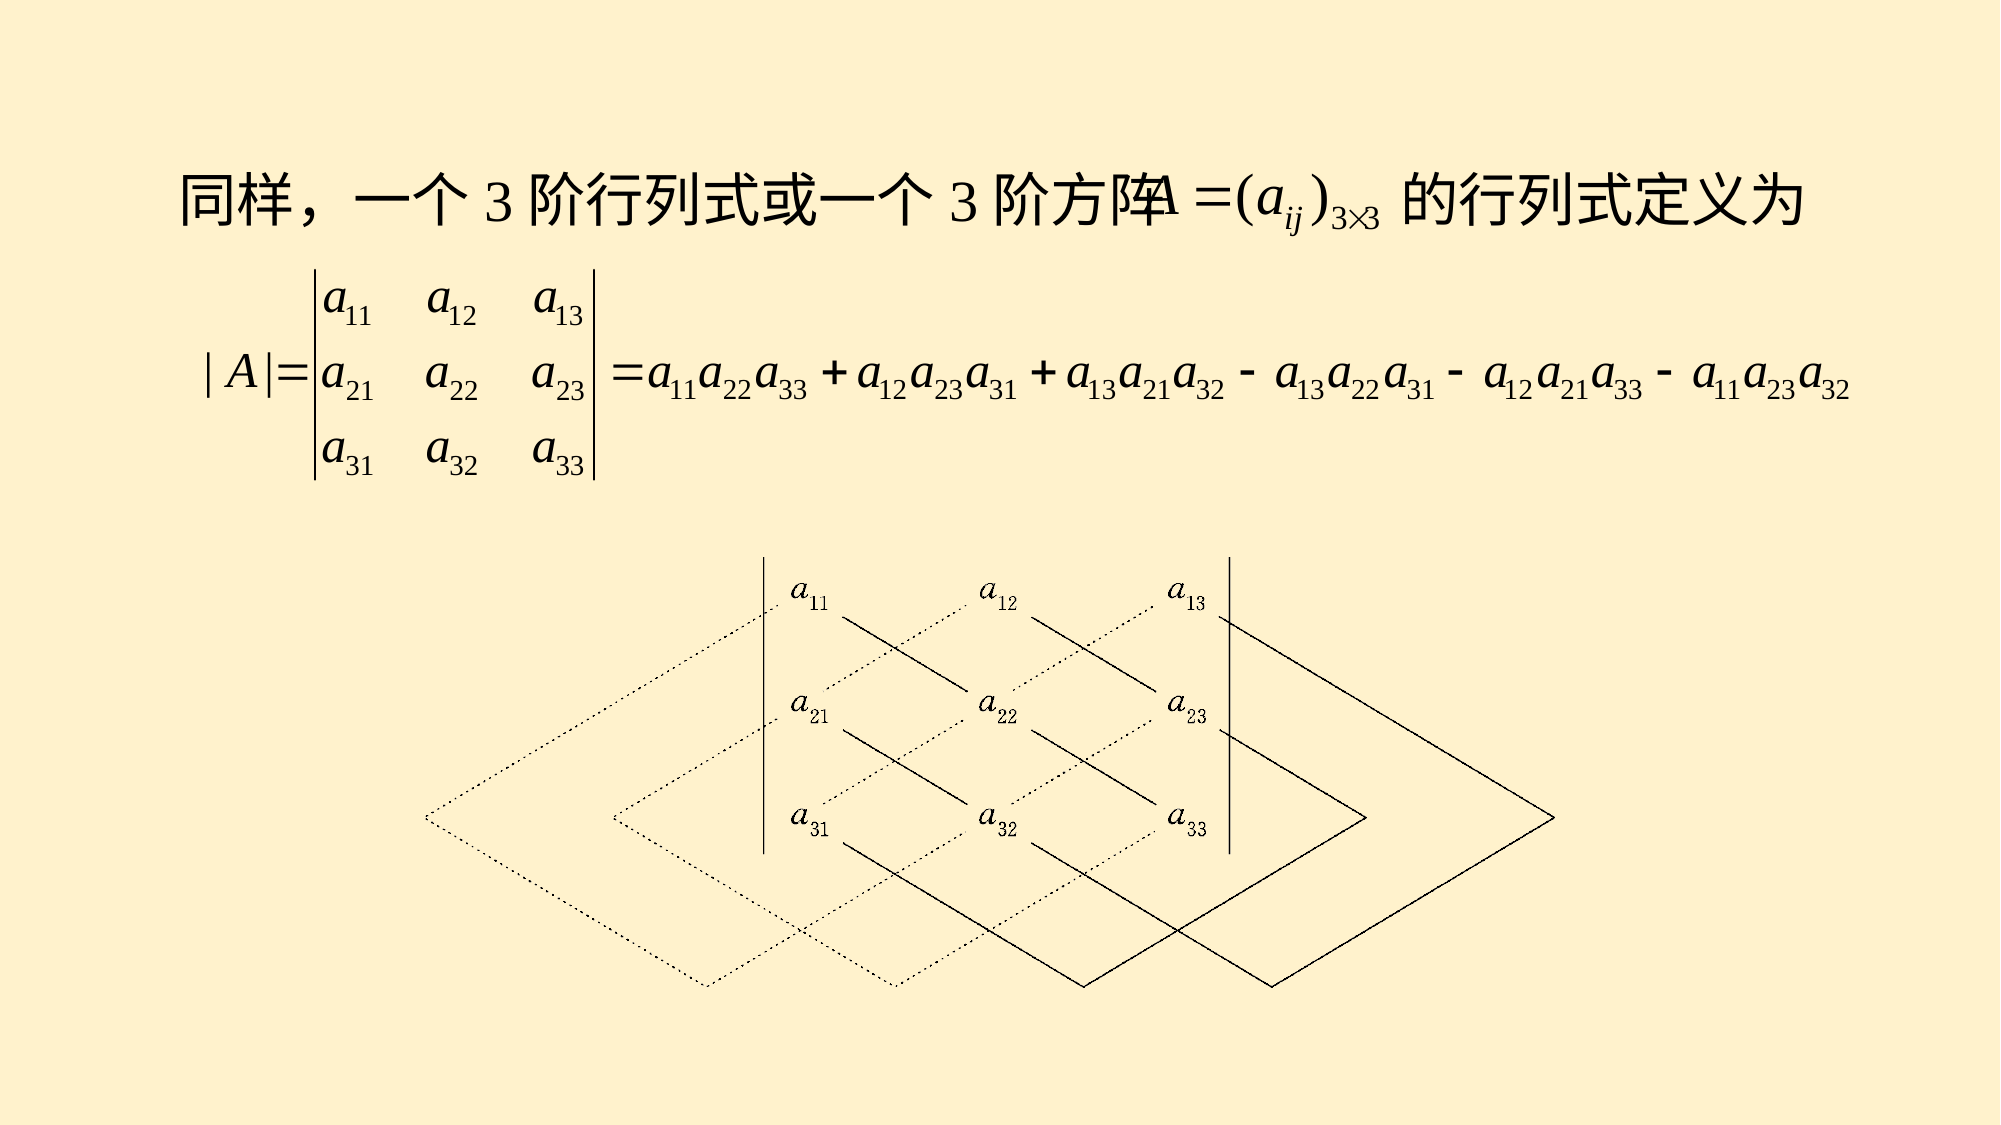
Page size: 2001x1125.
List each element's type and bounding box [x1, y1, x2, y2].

text_box [203, 264, 1855, 486]
text_box [186, 155, 1826, 242]
picture [401, 506, 1577, 1038]
